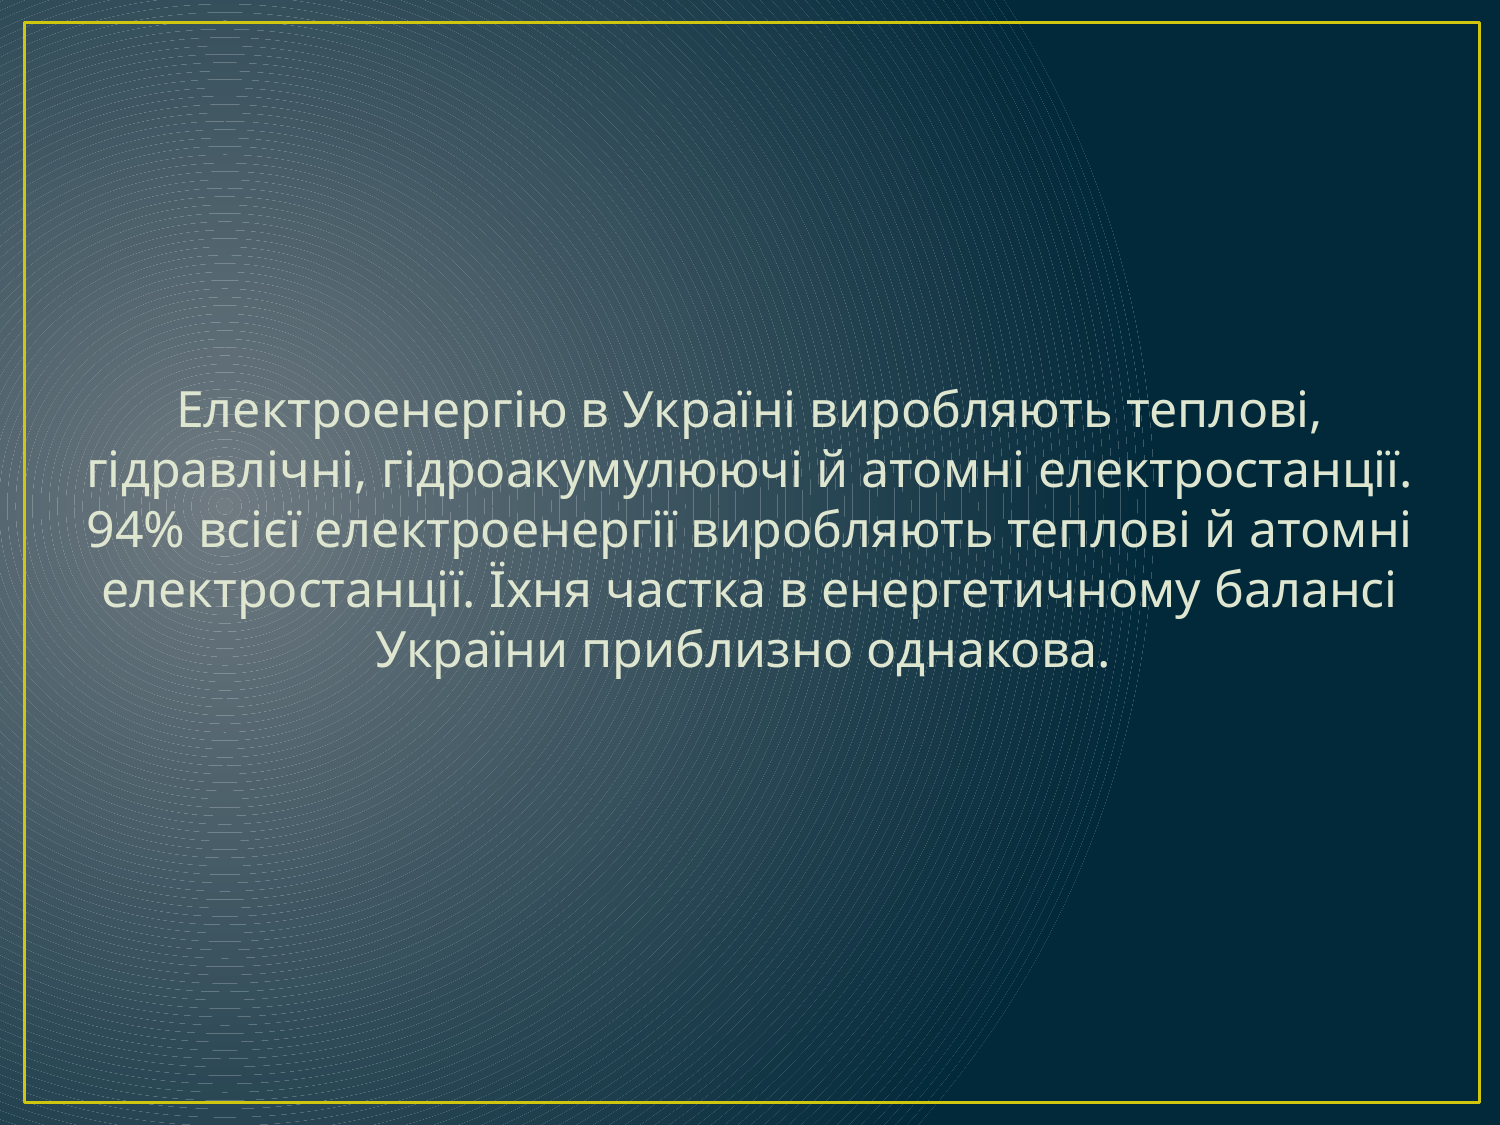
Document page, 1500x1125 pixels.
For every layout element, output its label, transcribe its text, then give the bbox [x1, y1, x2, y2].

list Електроенергію в Україні виробляють теплові, гідравлічні, гідроакумулюючі й атомні електростанції. 94% всієї електроенергії виробляють теплові й атомні електростанції. Їхня частка в енергетичному балансі України приблизно однакова. [17, 19, 1483, 1106]
